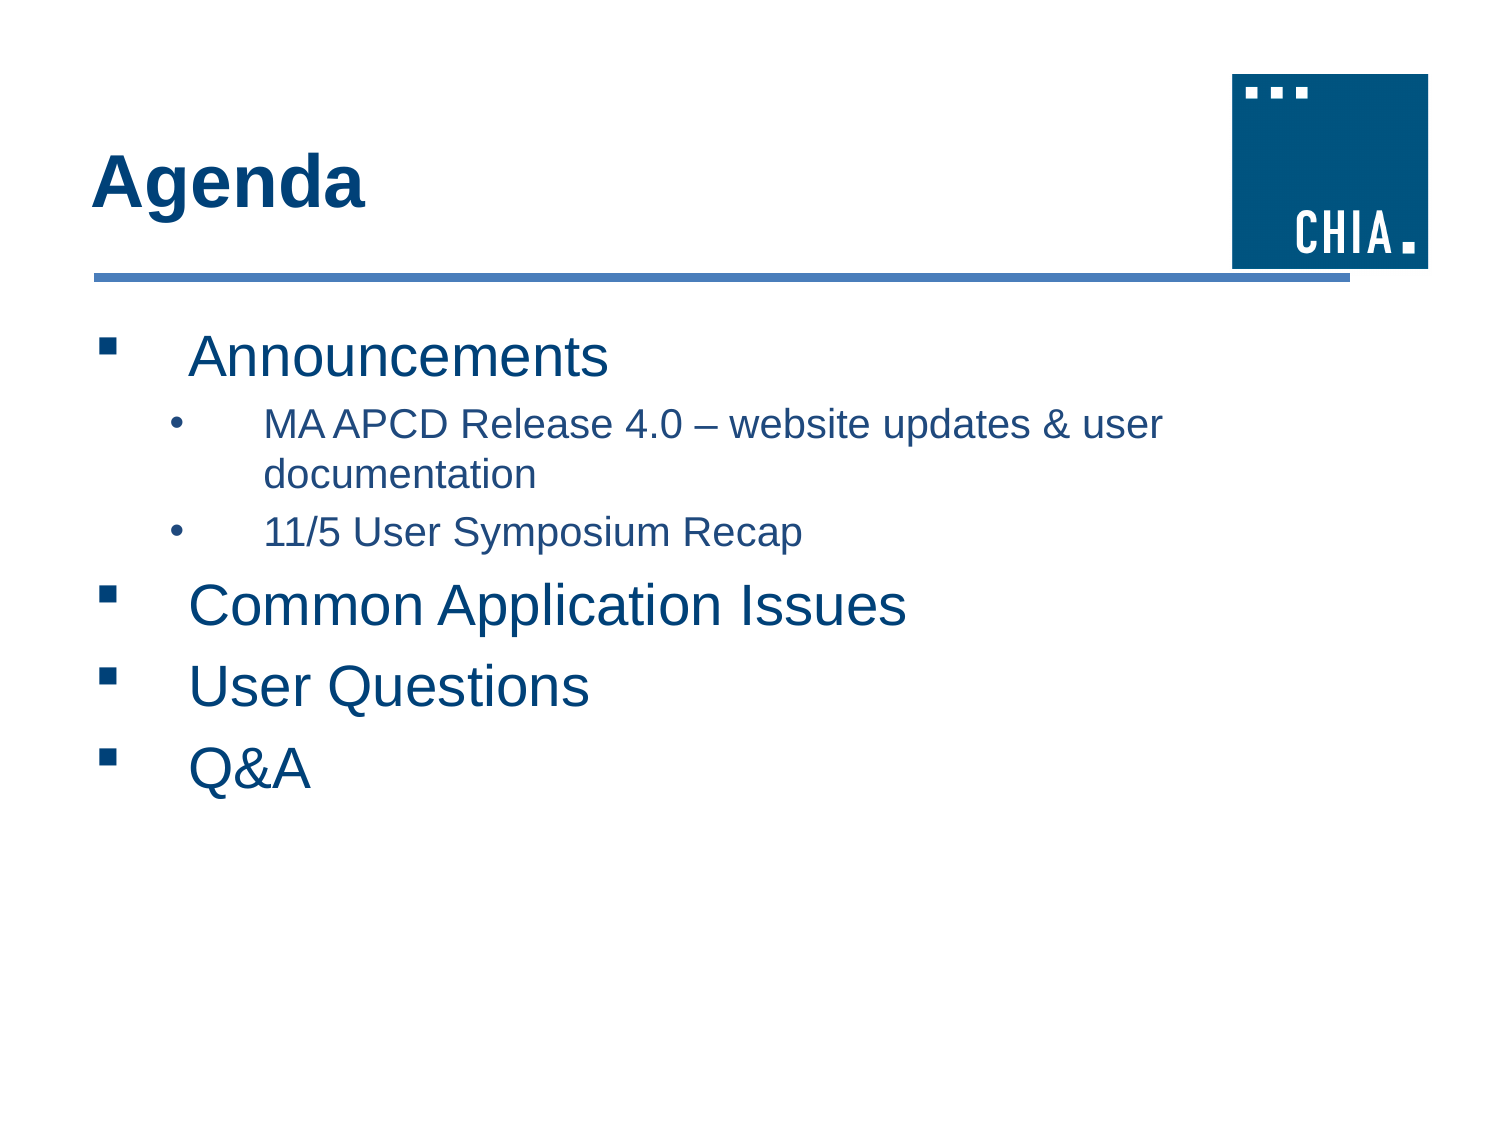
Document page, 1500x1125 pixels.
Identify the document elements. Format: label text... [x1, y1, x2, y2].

picture [1271, 88, 1282, 93]
picture [1368, 211, 1390, 253]
picture [1403, 243, 1414, 253]
picture [1229, 74, 1432, 276]
picture [1297, 88, 1307, 93]
picture [1354, 211, 1359, 252]
picture [1246, 88, 1257, 93]
subtitle Announcements MA APCD Release 4.0 – website updates & user documentation 11/5 User Symposium Recap Common Application Issues User Questions Q&A [79, 310, 1353, 987]
title Agenda [75, 93, 1351, 261]
